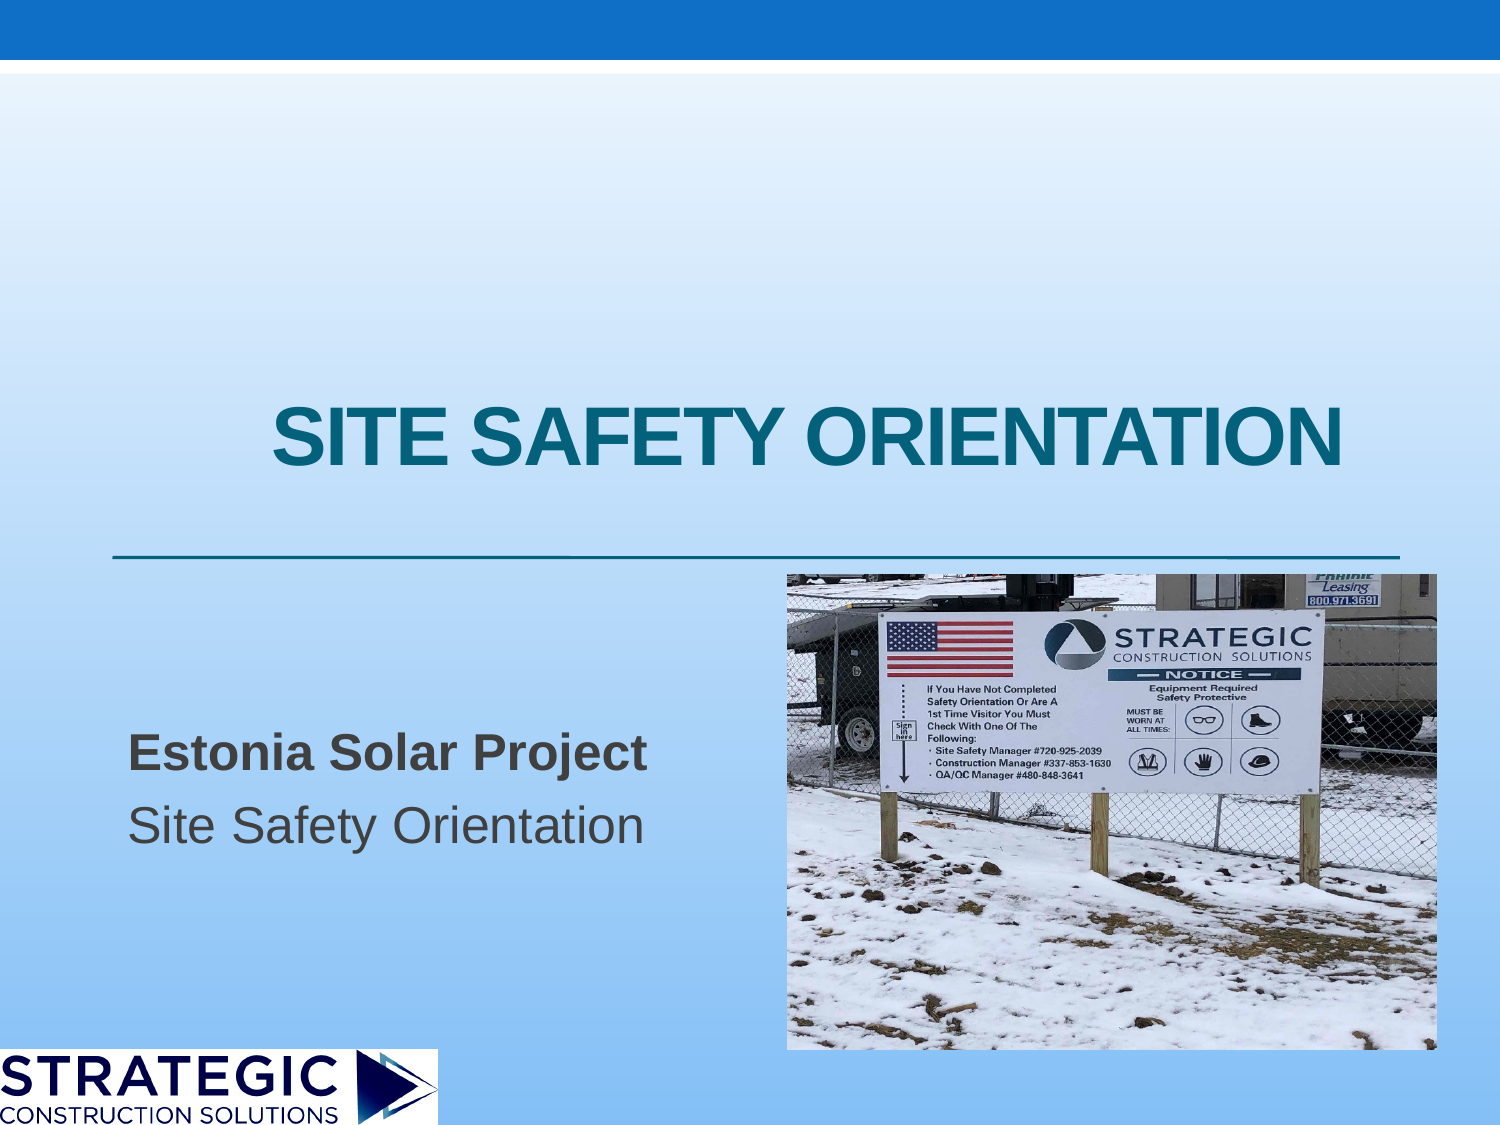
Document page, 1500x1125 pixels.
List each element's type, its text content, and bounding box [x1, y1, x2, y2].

subtitle Estonia Solar Project Site Safety Orientation [112, 575, 785, 863]
picture [0, 1049, 438, 1125]
picture [787, 574, 1438, 1050]
title Site Safety Orientation [180, 347, 1437, 490]
